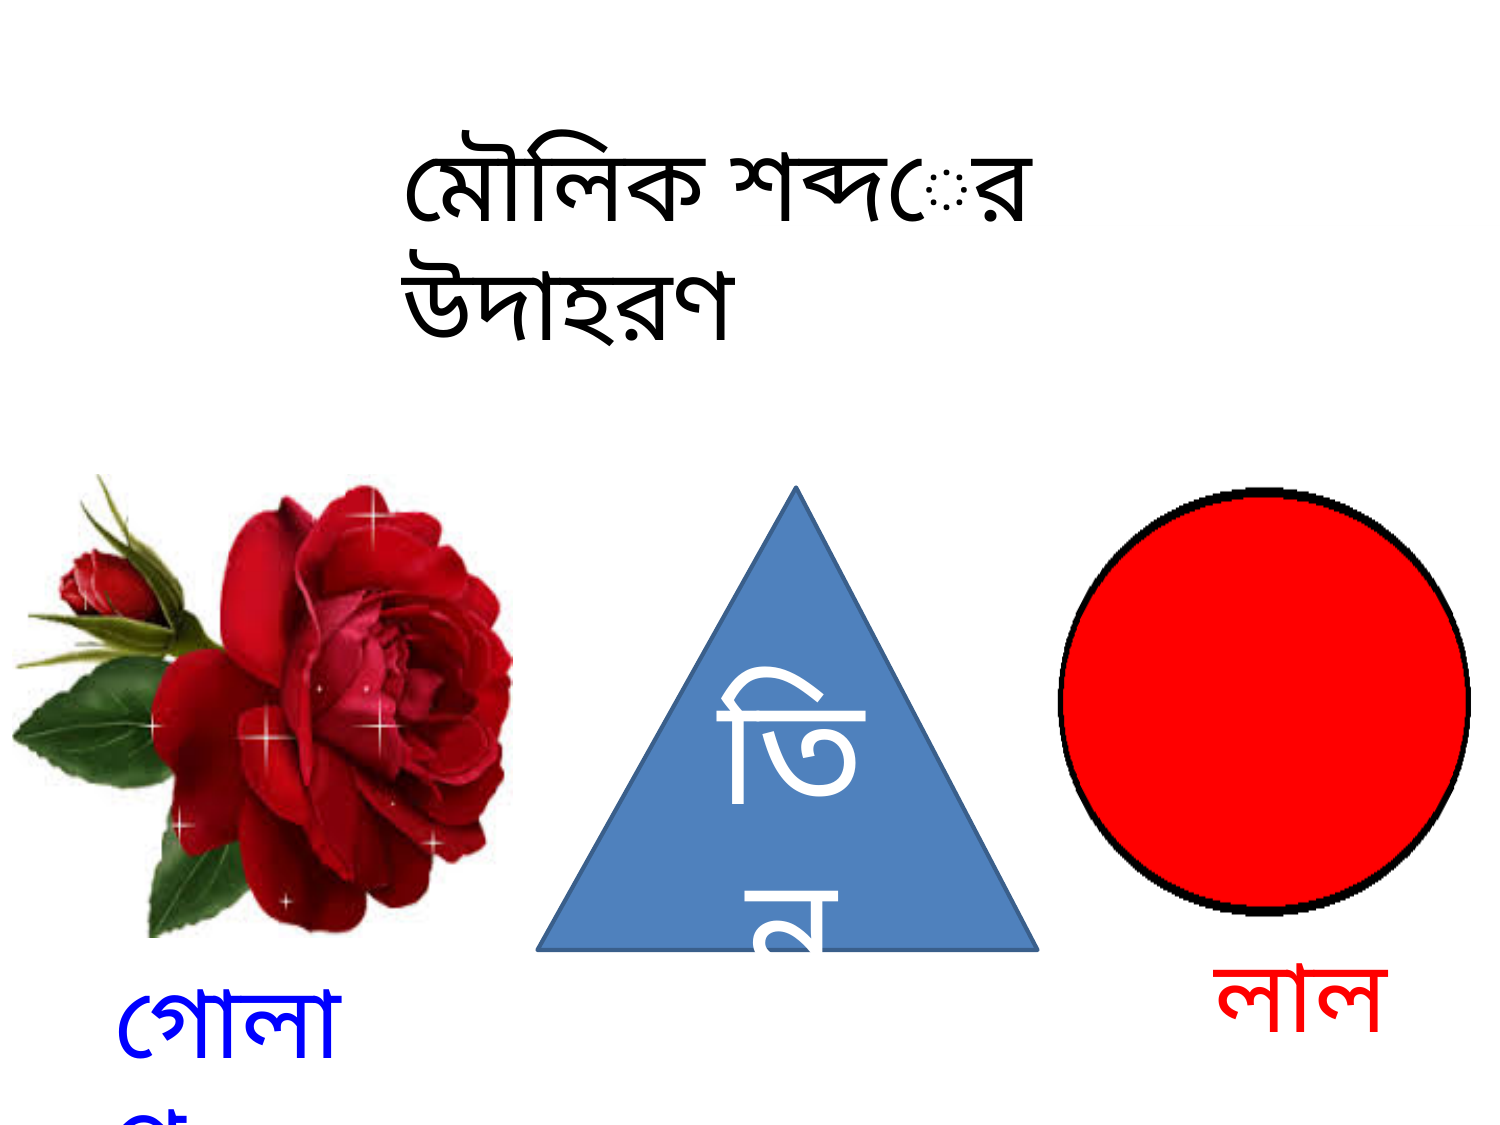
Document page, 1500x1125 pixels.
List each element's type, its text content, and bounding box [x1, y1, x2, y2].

picture [748, 224, 1500, 1051]
text_box মৌলিক শব্দের উদাহরণ [387, 113, 1150, 369]
picture [12, 474, 513, 938]
text_box তিন [535, 578, 743, 953]
text_box গোলাপ [99, 951, 425, 1125]
